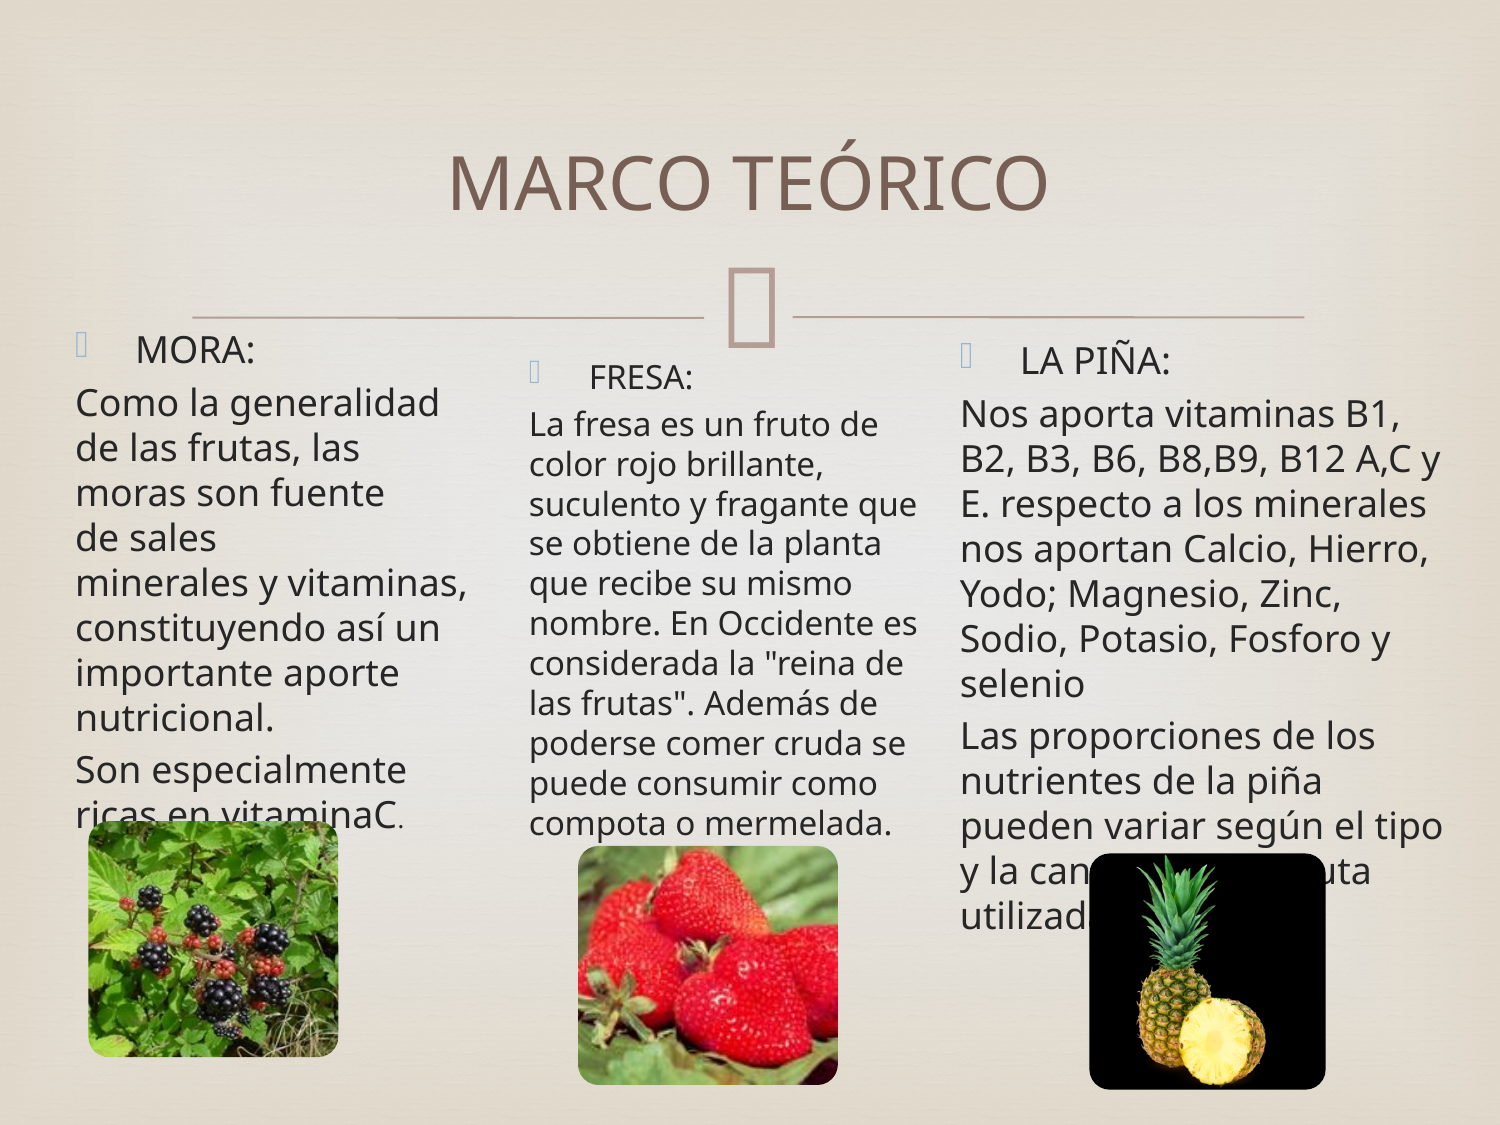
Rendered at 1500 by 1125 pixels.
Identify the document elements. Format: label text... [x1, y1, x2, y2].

title MARCO TEÓRICO [112, 93, 1386, 267]
picture [577, 845, 839, 1086]
list LA PIÑA: Nos aporta vitaminas B1, B2, B3, B6, B8,B9, B12 A,C y E. respecto a los minerales nos aportan Calcio, Hierro, Yodo; Magnesio, Zinc, Sodio, Potasio, Fosforo y selenio Las proporciones de los nutrientes de la piña pueden variar según el tipo y la cantidad de la fruta utilizada. [944, 329, 1471, 849]
list MORA: Como la generalidad de las frutas, las moras son fuente de sales minerales y vitaminas, constituyendo así un importante aporte nutricional. Son especialmente ricas en vitaminaC. [60, 318, 491, 744]
picture [1088, 852, 1327, 1091]
picture [87, 820, 339, 1058]
list FRESA: La fresa es un fruto de color rojo brillante, suculento y fragante que se obtiene de la planta que recibe su mismo nombre. En Occidente es considerada la "reina de las frutas". Además de poderse comer cruda se puede consumir como compota o mermelada. [513, 348, 939, 822]
